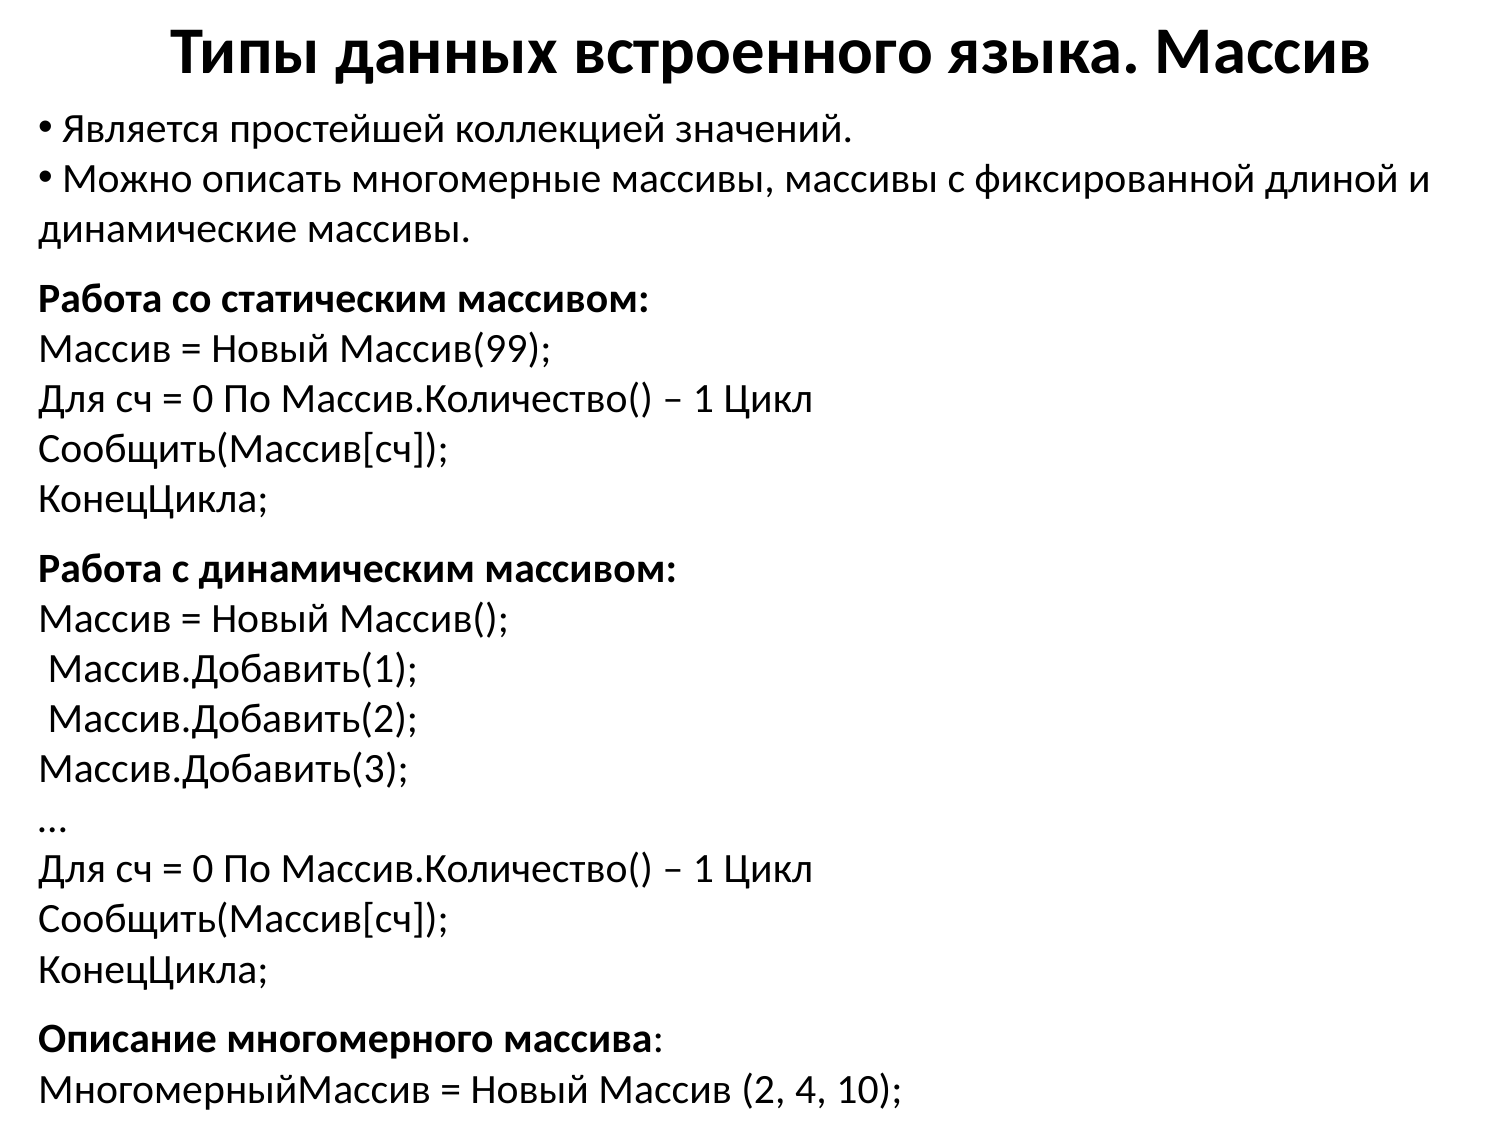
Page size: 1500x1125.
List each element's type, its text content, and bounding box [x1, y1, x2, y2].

text_box Типы данных встроенного языка. Массив [105, 0, 1438, 93]
text_box Является простейшей коллекцией значений. Можно описать многомерные массивы, массивы с фиксированной длиной и динамические массивы. Работа со статическим массивом: Массив = Новый Массив(99); Для сч = 0 По Массив.Количество() – 1 Цикл Сообщить(Массив[сч]); КонецЦикла; Работа с динамическим массивом: Массив = Новый Массив(); Массив.Добавить(1); Массив.Добавить(2); Массив.Добавить(3); … Для сч = 0 По Массив.Количество() – 1 Цикл Сообщить(Массив[сч]); КонецЦикла; Описание многомерного массива: МногомерныйМассив = Новый Массив (2, 4, 10); [23, 93, 1454, 1119]
